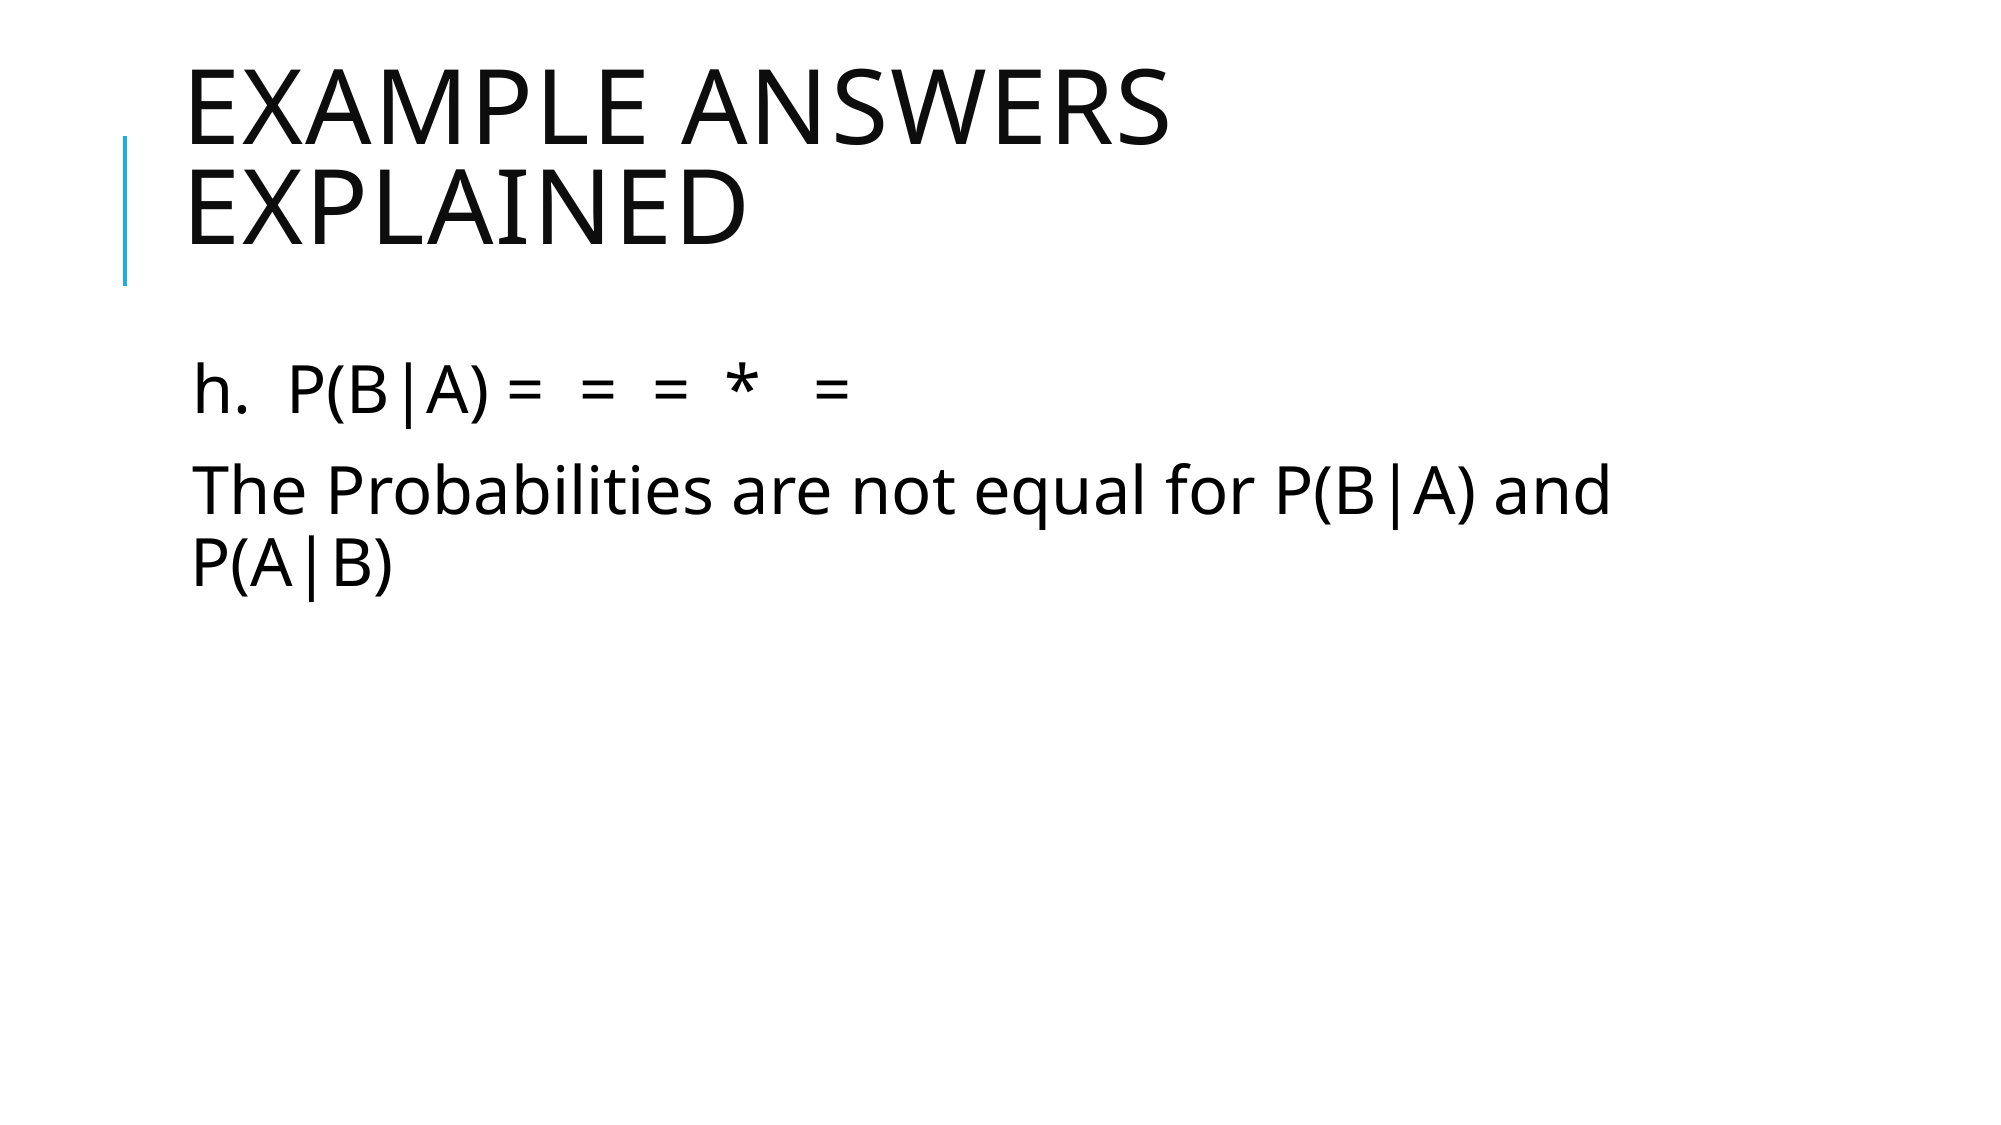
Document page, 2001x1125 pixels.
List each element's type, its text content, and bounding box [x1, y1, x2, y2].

title Example answers explained [168, 96, 1763, 234]
